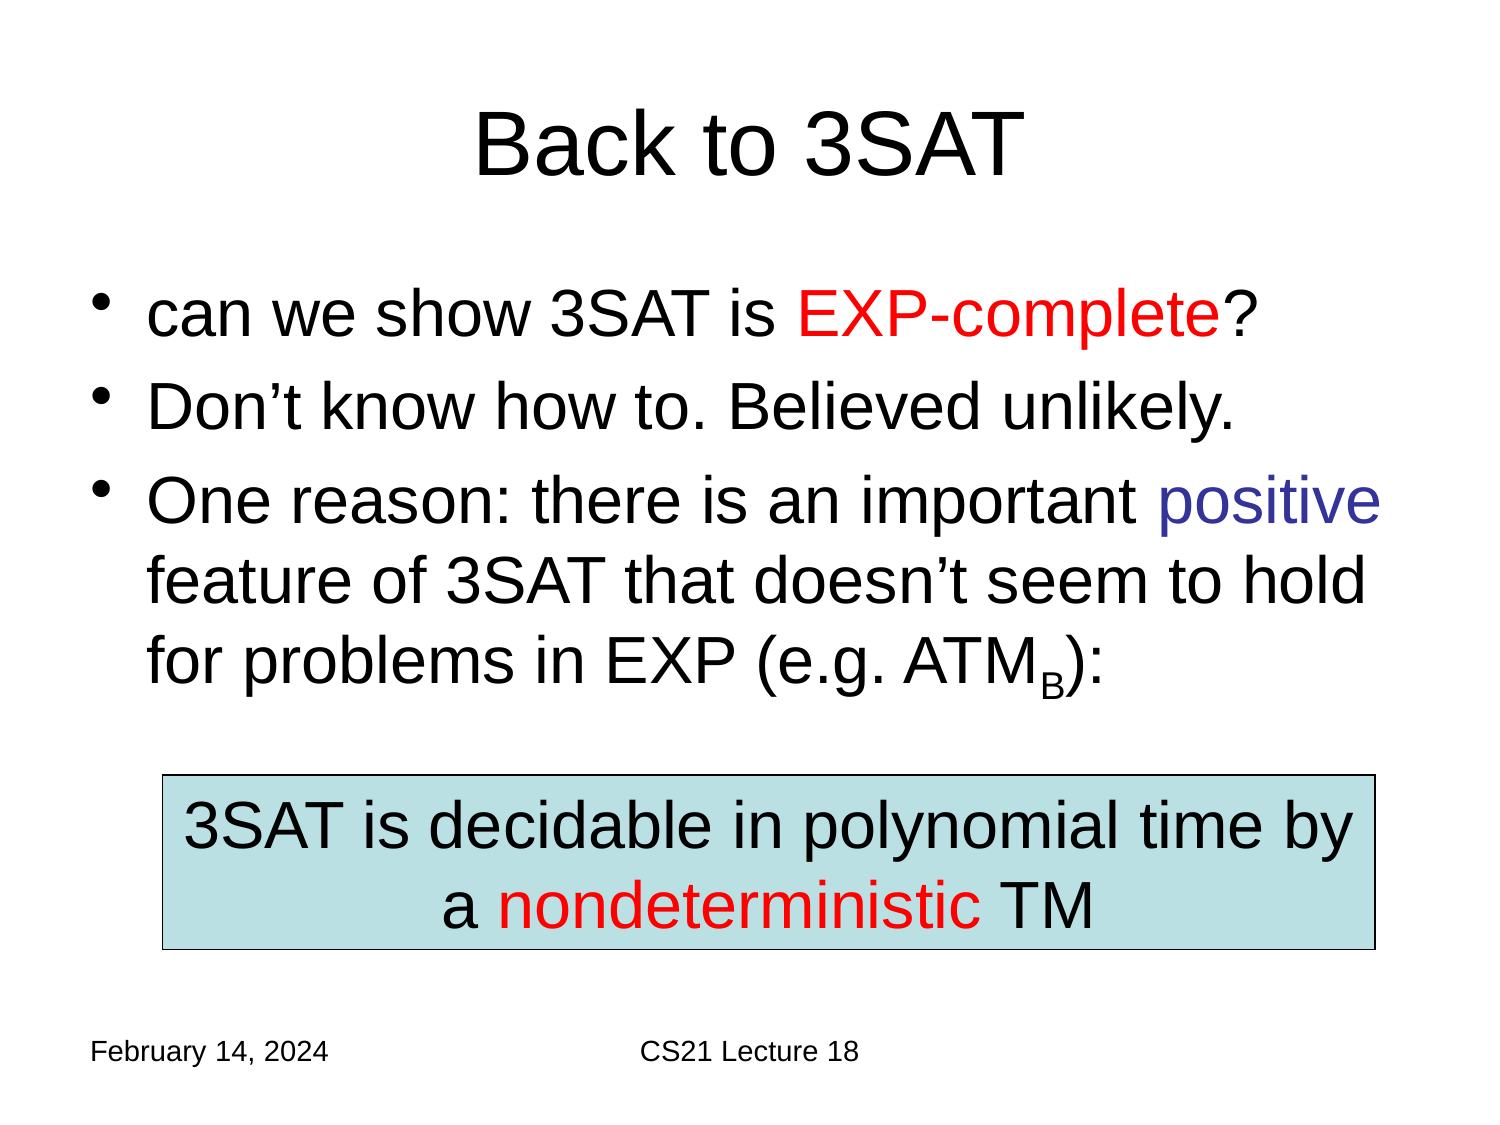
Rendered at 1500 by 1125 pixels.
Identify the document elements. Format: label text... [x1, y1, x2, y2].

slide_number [74, 1024, 426, 1103]
text_box 3SAT is decidable in polynomial time by a nondeterministic TM [162, 774, 1375, 950]
footer CS21 Lecture 18 [512, 1024, 988, 1103]
list can we show 3SAT is EXP-complete? Don’t know how to. Believed unlikely. One reason: there is an important positive feature of 3SAT that doesn’t seem to hold for problems in EXP (e.g. ATMB): [75, 262, 1425, 775]
title Back to 3SAT [75, 45, 1425, 233]
